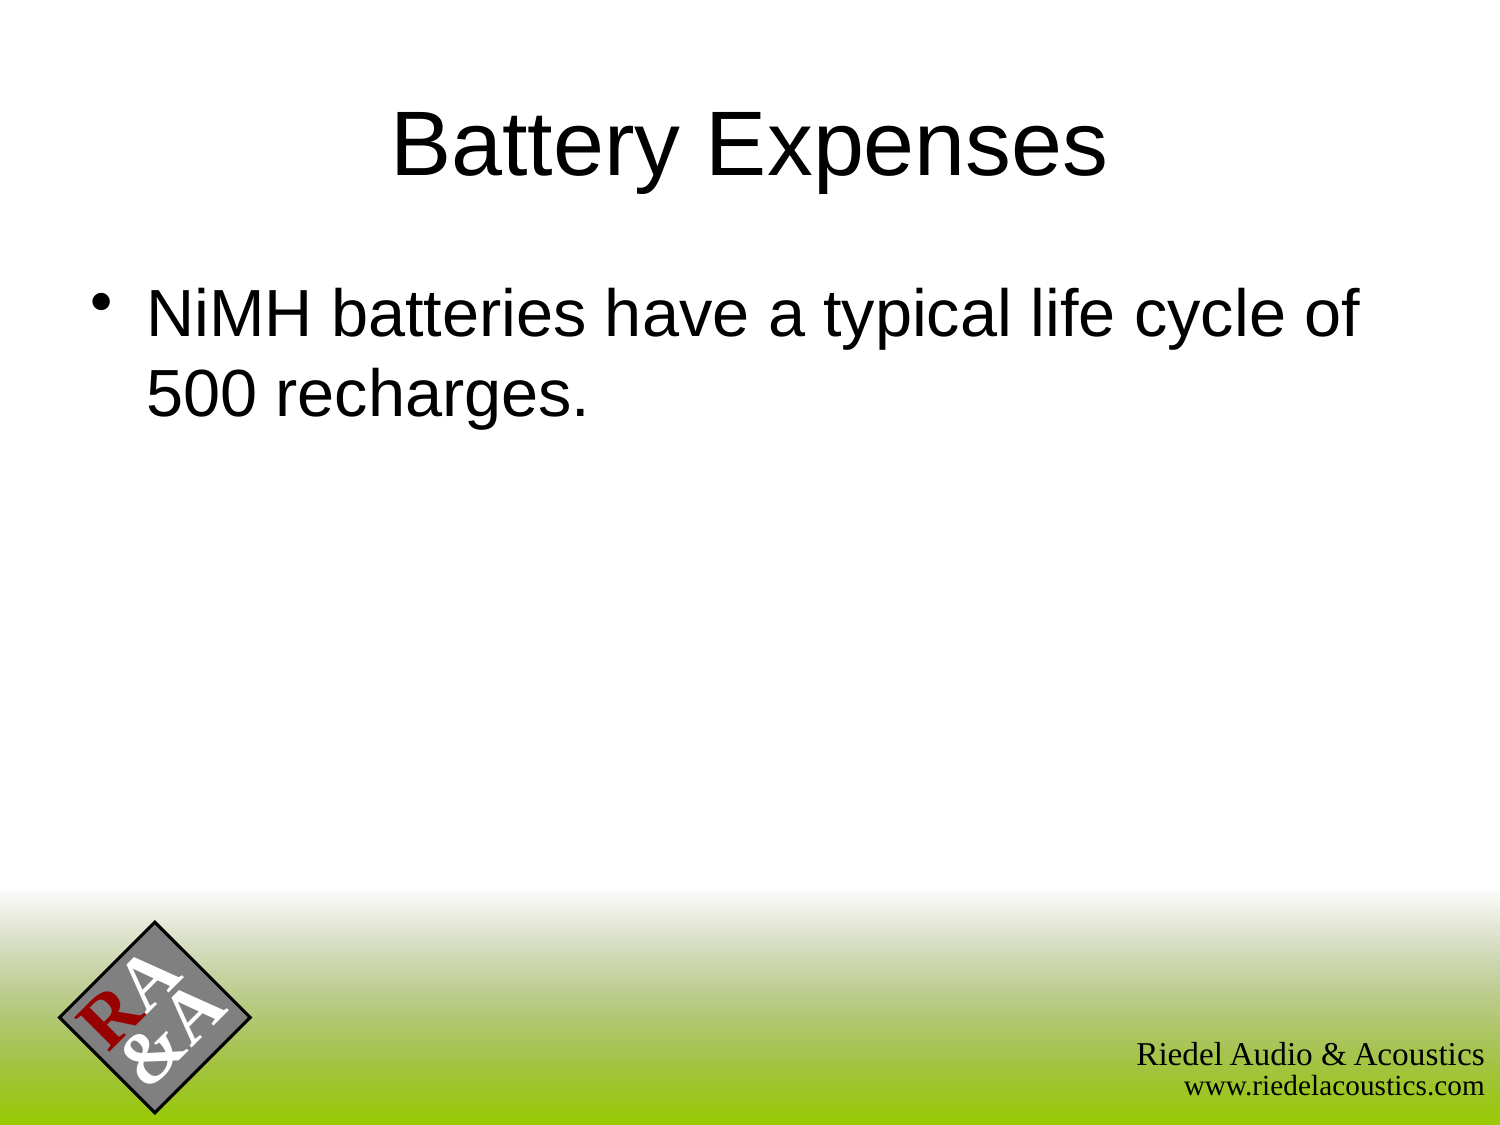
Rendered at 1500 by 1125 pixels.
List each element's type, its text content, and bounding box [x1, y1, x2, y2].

list NiMH batteries have a typical life cycle of 500 recharges. [74, 262, 1426, 901]
title Battery Expenses [74, 44, 1426, 233]
